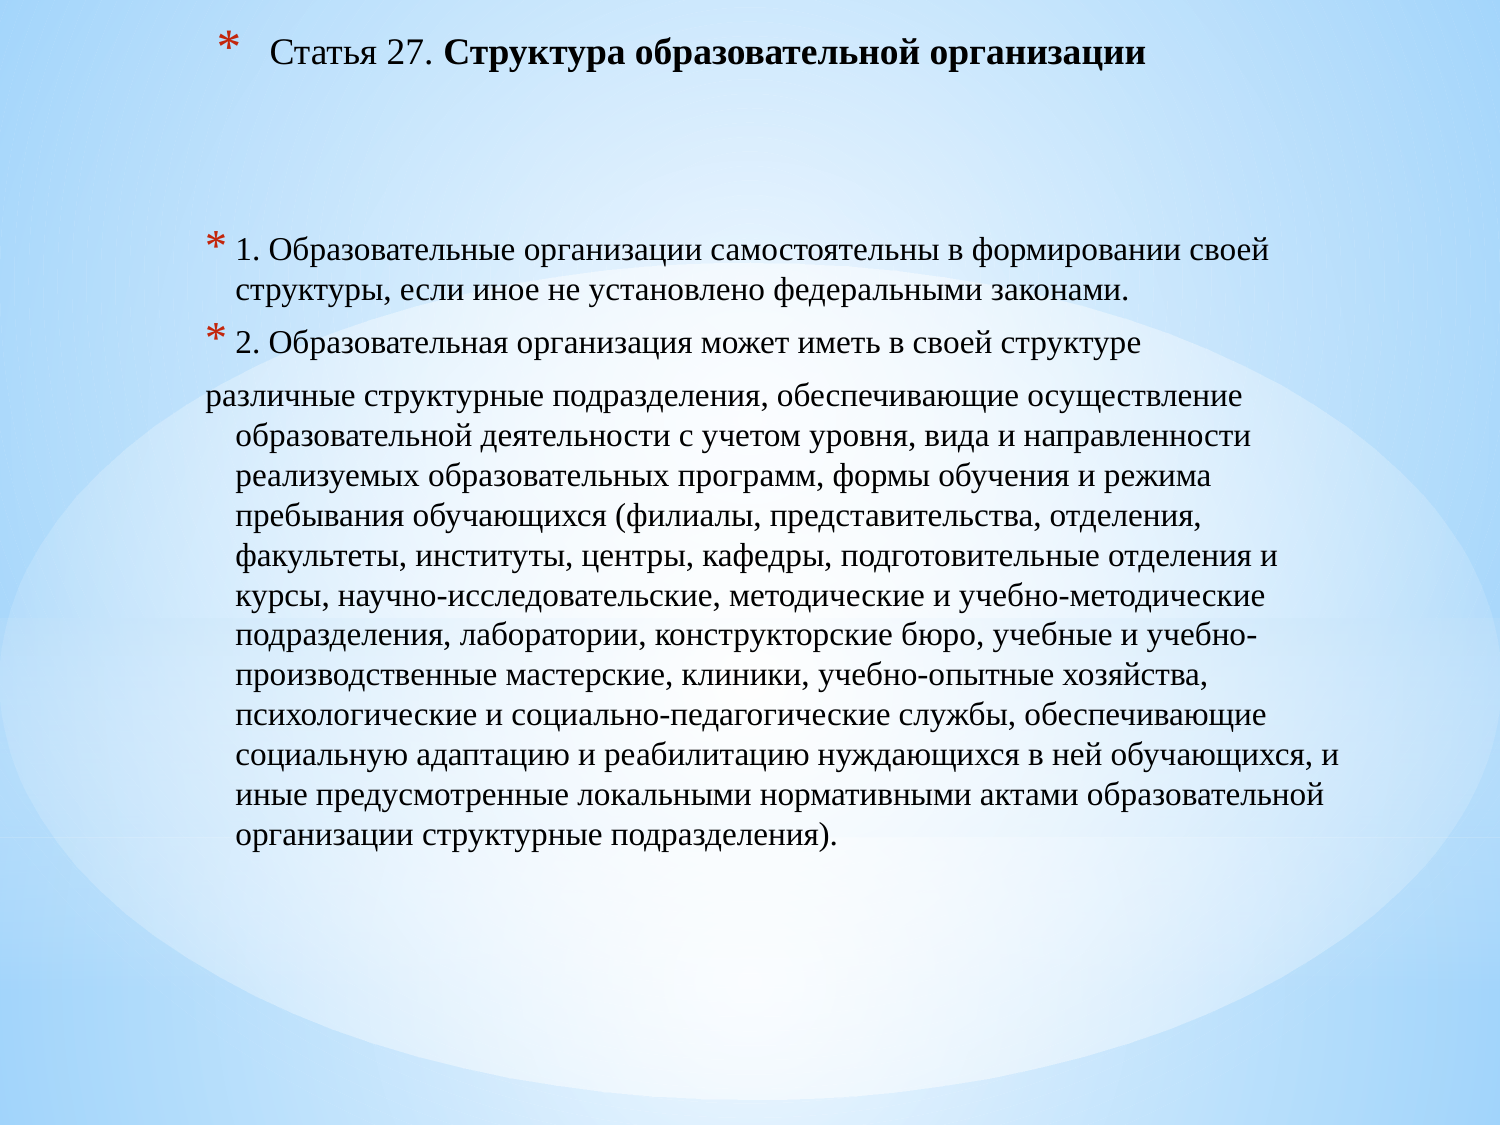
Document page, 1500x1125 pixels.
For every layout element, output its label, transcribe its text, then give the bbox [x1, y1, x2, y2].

title Статья 27. Структура образовательной организации [147, 19, 1216, 207]
list 1. Образовательные организации самостоятельны в формировании своей структуры, если иное не установлено федеральными законами. 2. Образовательная организация может иметь в своей структуре различные структурные подразделения, обеспечивающие осуществление образовательной деятельности с учетом уровня, вида и направленности реализуемых образовательных программ, формы обучения и режима пребывания обучающихся (филиалы, представительства, отделения, факультеты, институты, центры, кафедры, подготовительные отделения и курсы, научно-исследовательские, методические и учебно-методические подразделения, лаборатории, конструкторские бюро, учебные и учебно-производственные мастерские, клиники, учебно-опытные хозяйства, психологические и социально-педагогические службы, обеспечивающие социальную адаптацию и реабилитацию нуждающихся в ней обучающихся, и иные предусмотренные локальными нормативными актами образовательной организации структурные подразделения). [183, 219, 1388, 882]
